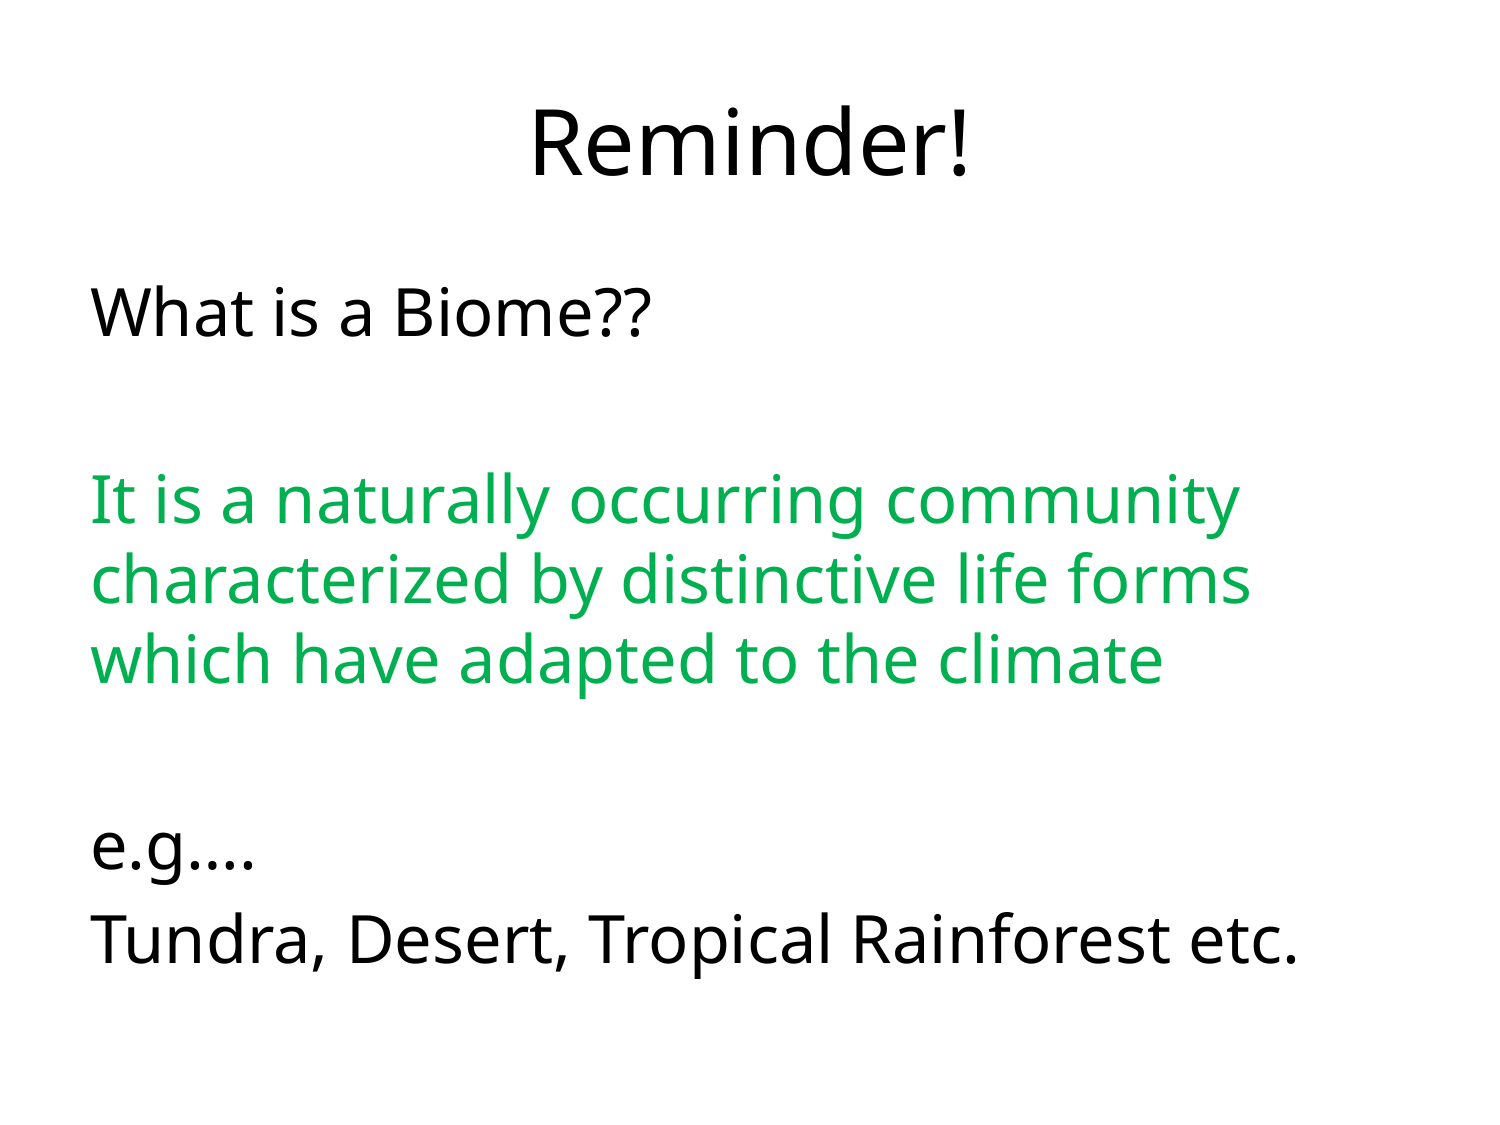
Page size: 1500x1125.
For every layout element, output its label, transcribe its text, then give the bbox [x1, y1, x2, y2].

title Reminder! [75, 45, 1425, 233]
list What is a Biome?? It is a naturally occurring community characterized by distinctive life forms which have adapted to the climate e.g…. Tundra, Desert, Tropical Rainforest etc. [75, 262, 1425, 1005]
